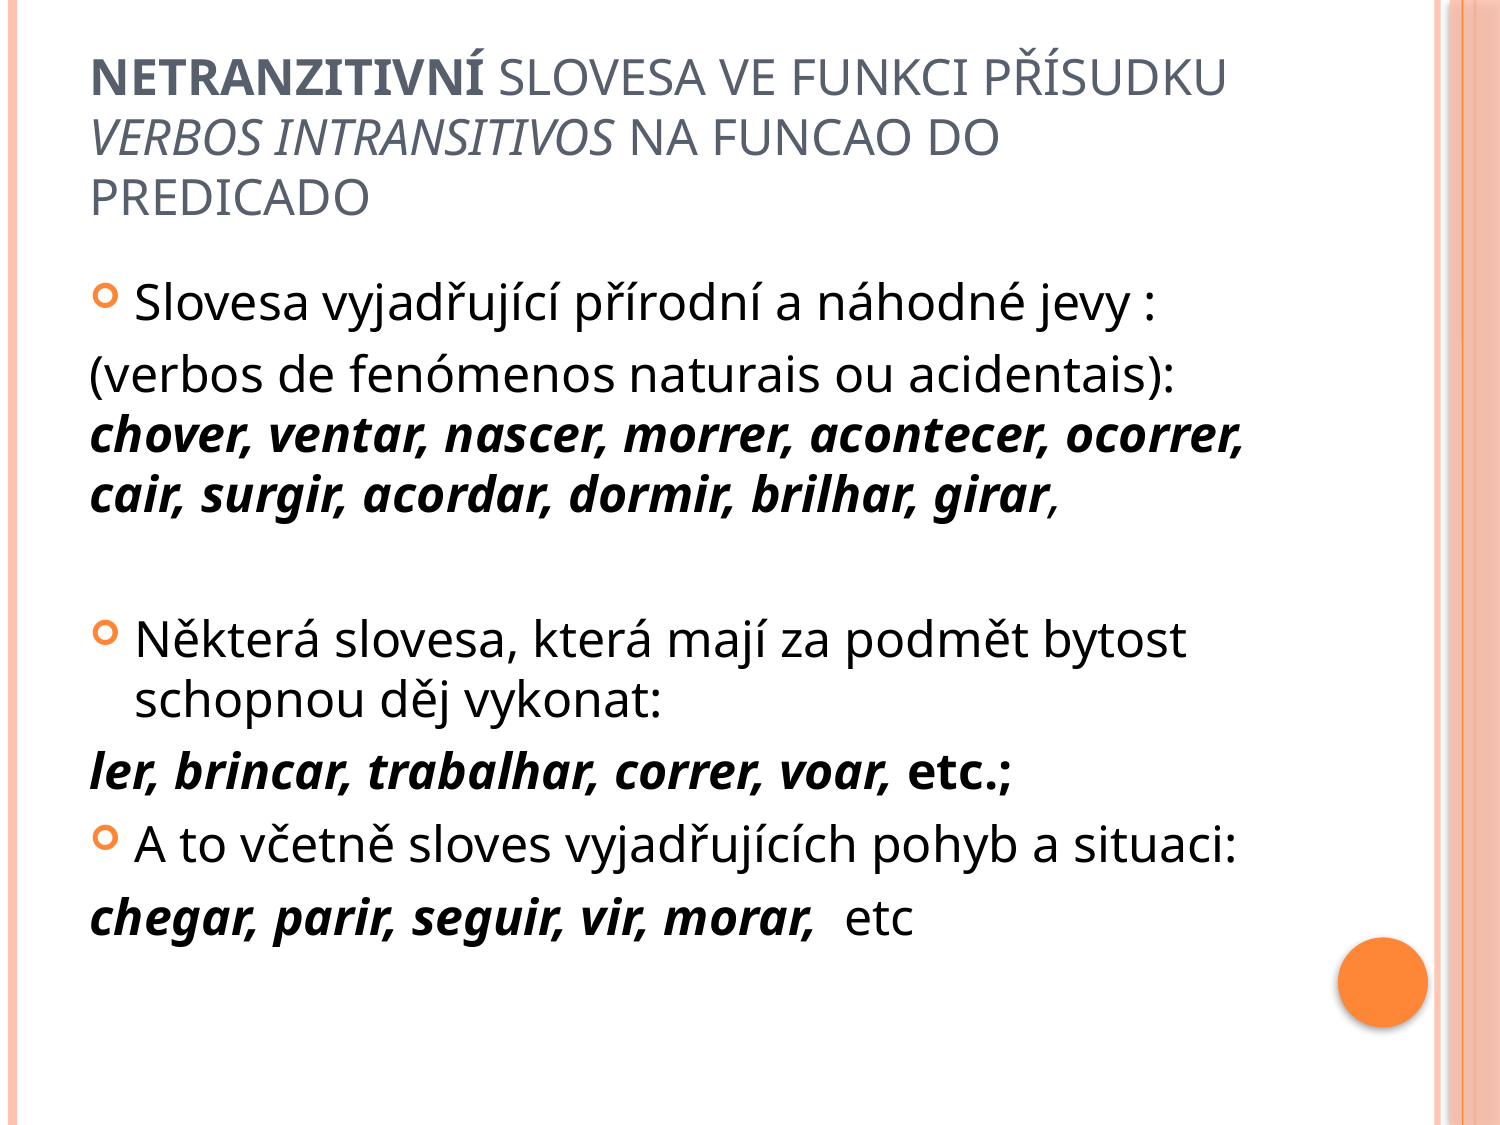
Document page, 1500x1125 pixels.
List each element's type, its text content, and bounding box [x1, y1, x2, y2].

list Slovesa vyjadřující přírodní a náhodné jevy : (verbos de fenómenos naturais ou acidentais): chover, ventar, nascer, morrer, acontecer, ocorrer, cair, surgir, acordar, dormir, brilhar, girar, Některá slovesa, která mají za podmět bytost schopnou děj vykonat: ler, brincar, trabalhar, correr, voar, etc.; A to včetně sloves vyjadřujících pohyb a situaci: chegar, parir, seguir, vir, morar, etc [75, 262, 1300, 1062]
title Netranzitivní SLOVESA ve funkci PŘÍSUDKU verbos intransitivos na funcao do predicado [75, 45, 1300, 233]
